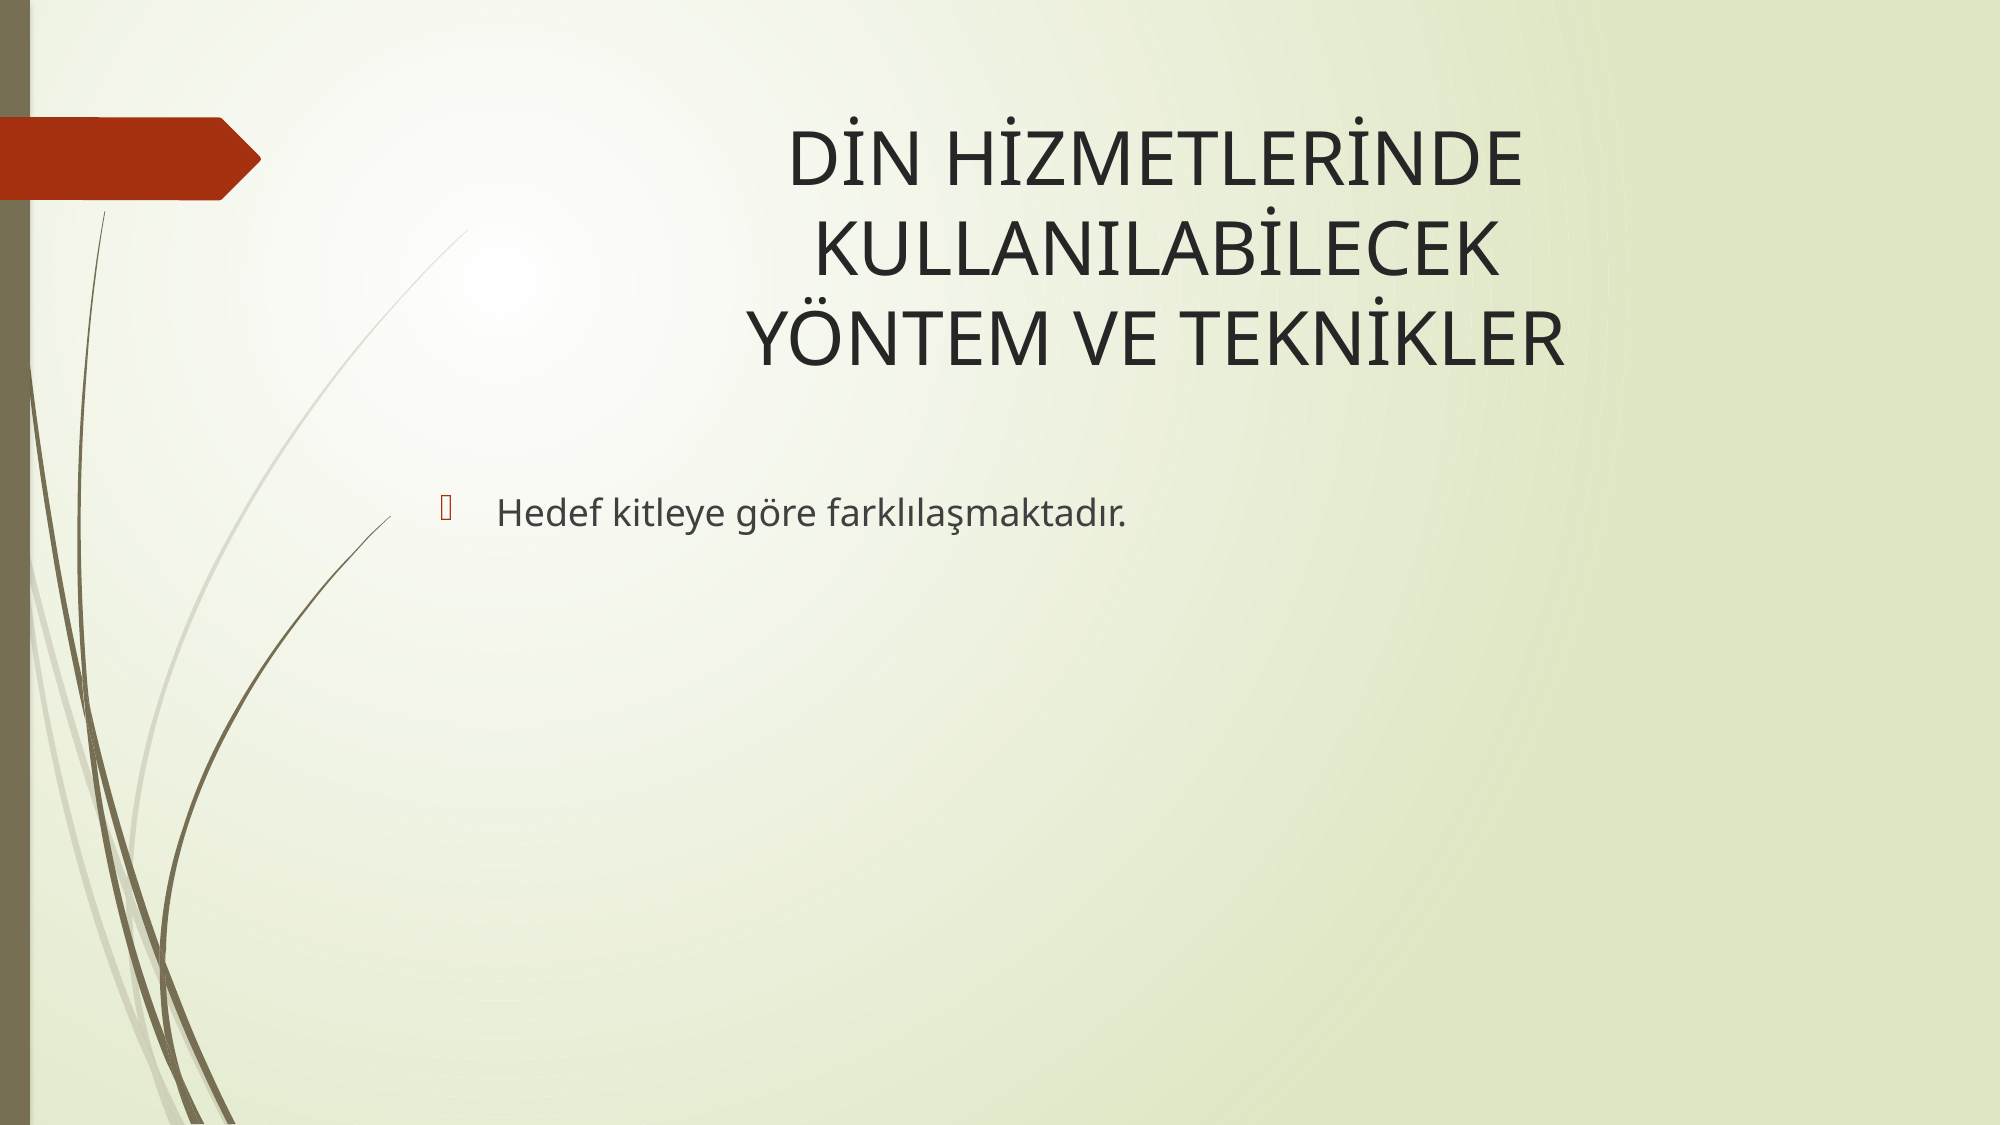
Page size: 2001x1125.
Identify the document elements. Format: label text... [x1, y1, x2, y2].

list Hedef kitleye göre farklılaşmaktadır. [424, 350, 1888, 970]
title DİN HİZMETLERİNDE KULLANILABİLECEK YÖNTEM VE TEKNİKLER [425, 102, 1888, 313]
